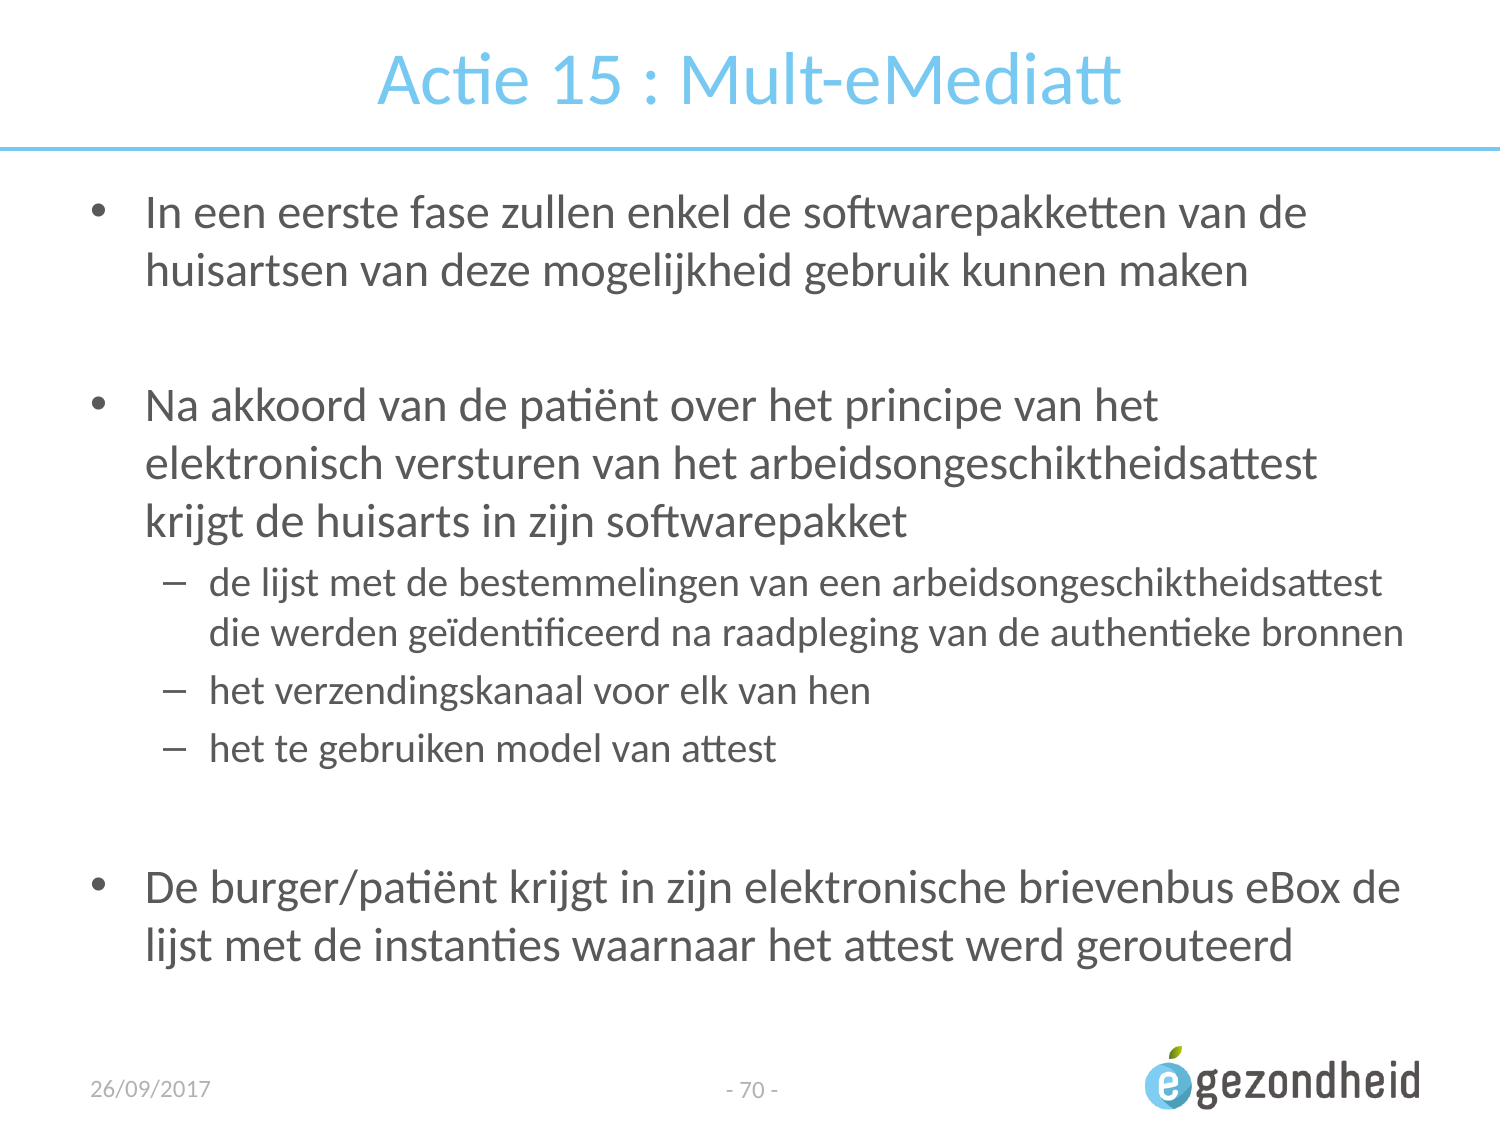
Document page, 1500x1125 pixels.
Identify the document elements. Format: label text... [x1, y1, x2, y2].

title Actie 15 : Mult-eMediatt [0, 0, 1500, 149]
picture [1116, 1037, 1447, 1125]
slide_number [75, 1057, 425, 1118]
list In een eerste fase zullen enkel de softwarepakketten van de huisartsen van deze mogelijkheid gebruik kunnen maken Na akkoord van de patiënt over het principe van het elektronisch versturen van het arbeidsongeschiktheidsattest krijgt de huisarts in zijn softwarepakket de lijst met de bestemmelingen van een arbeidsongeschiktheidsattest die werden geïdentificeerd na raadpleging van de authentieke bronnen het verzendingskanaal voor elk van hen het te gebruiken model van attest De burger/patiënt krijgt in zijn elektronische brievenbus eBox de lijst met de instanties waarnaar het attest werd gerouteerd [75, 172, 1425, 1035]
slide_number - 70 - [577, 1058, 928, 1119]
